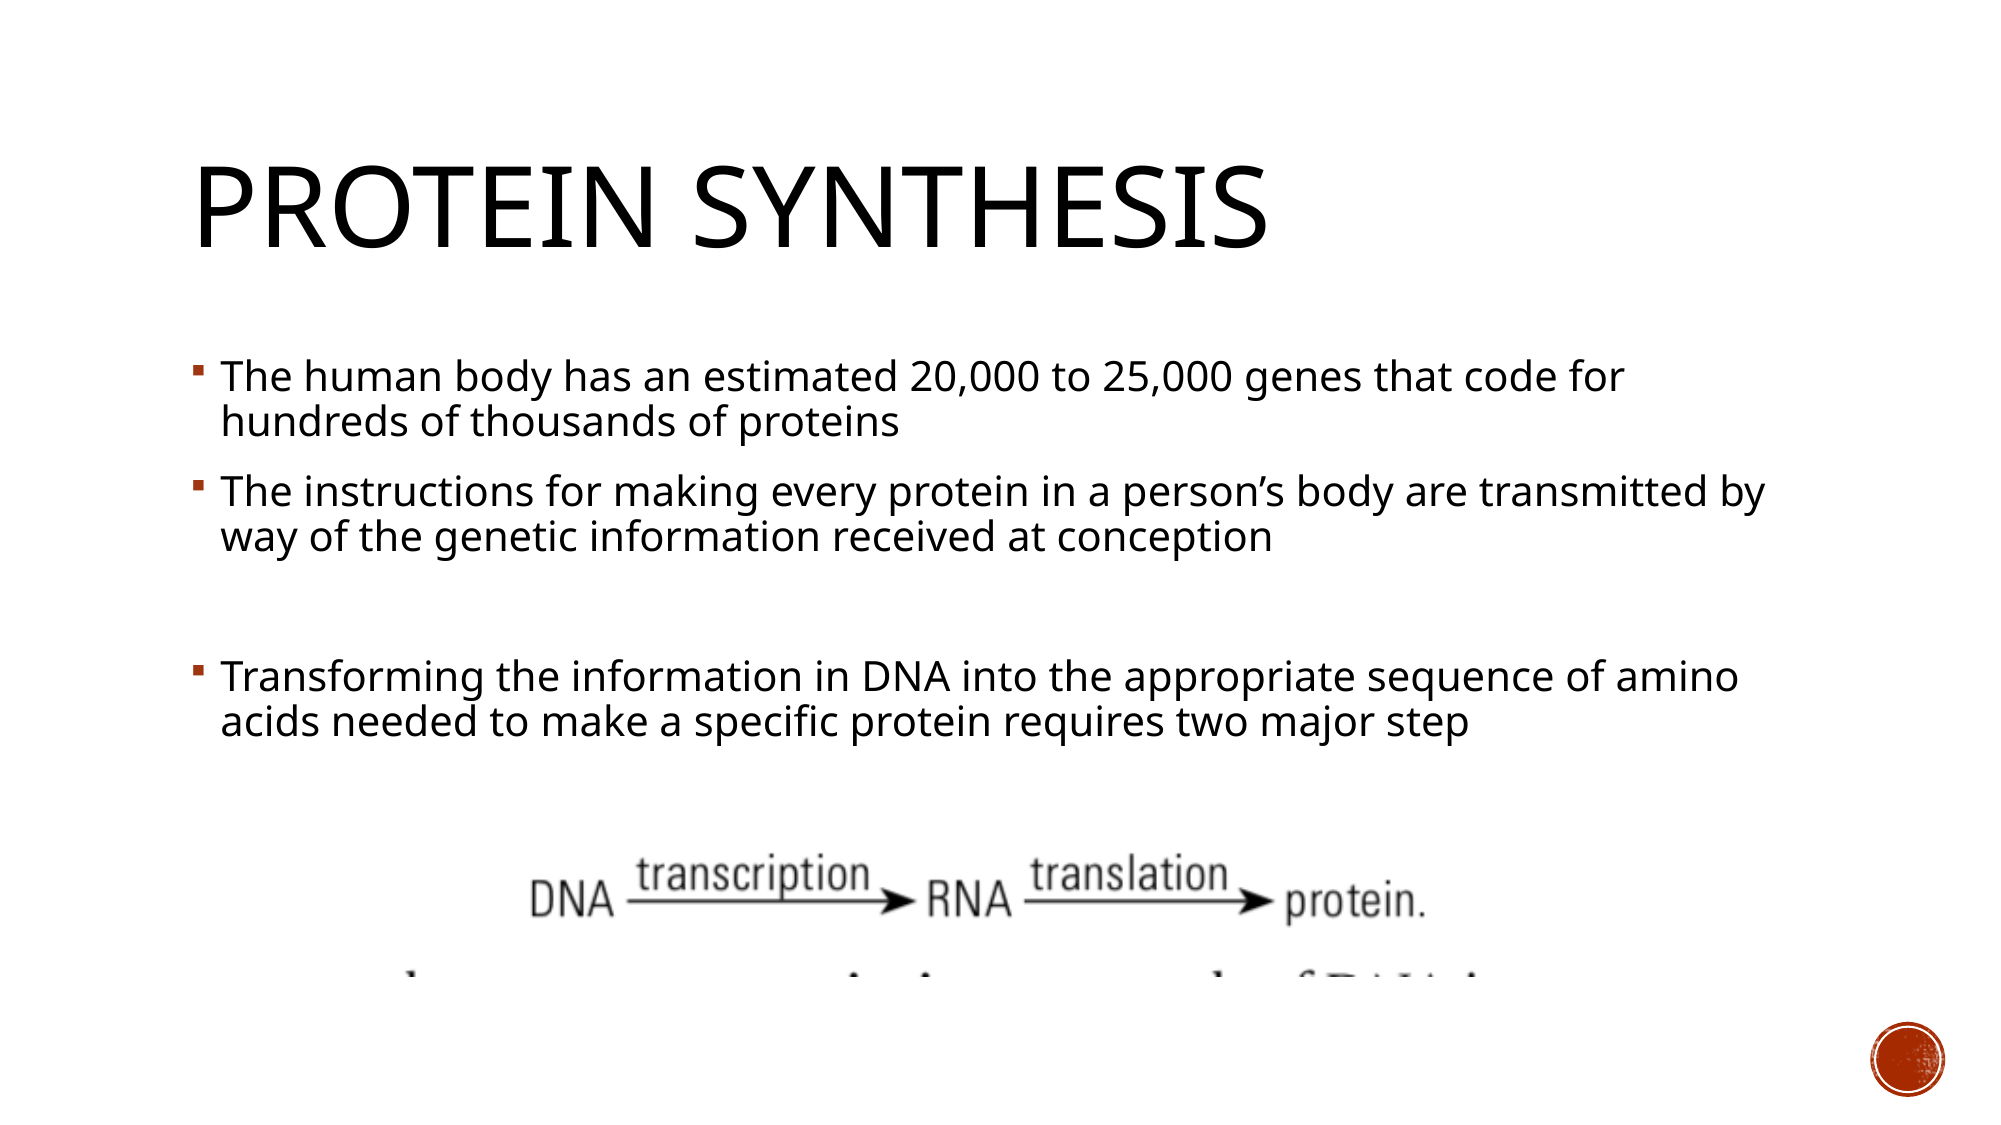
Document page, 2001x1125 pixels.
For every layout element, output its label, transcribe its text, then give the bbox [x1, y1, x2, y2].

picture [401, 814, 1600, 977]
title Protein synthesis [175, 79, 1826, 344]
list The human body has an estimated 20,000 to 25,000 genes that code for hundreds of thousands of proteins The instructions for making every protein in a person’s body are transmitted by way of the genetic information received at conception Transforming the information in DNA into the appropriate sequence of amino acids needed to make a specific protein requires two major step [175, 348, 1826, 1013]
